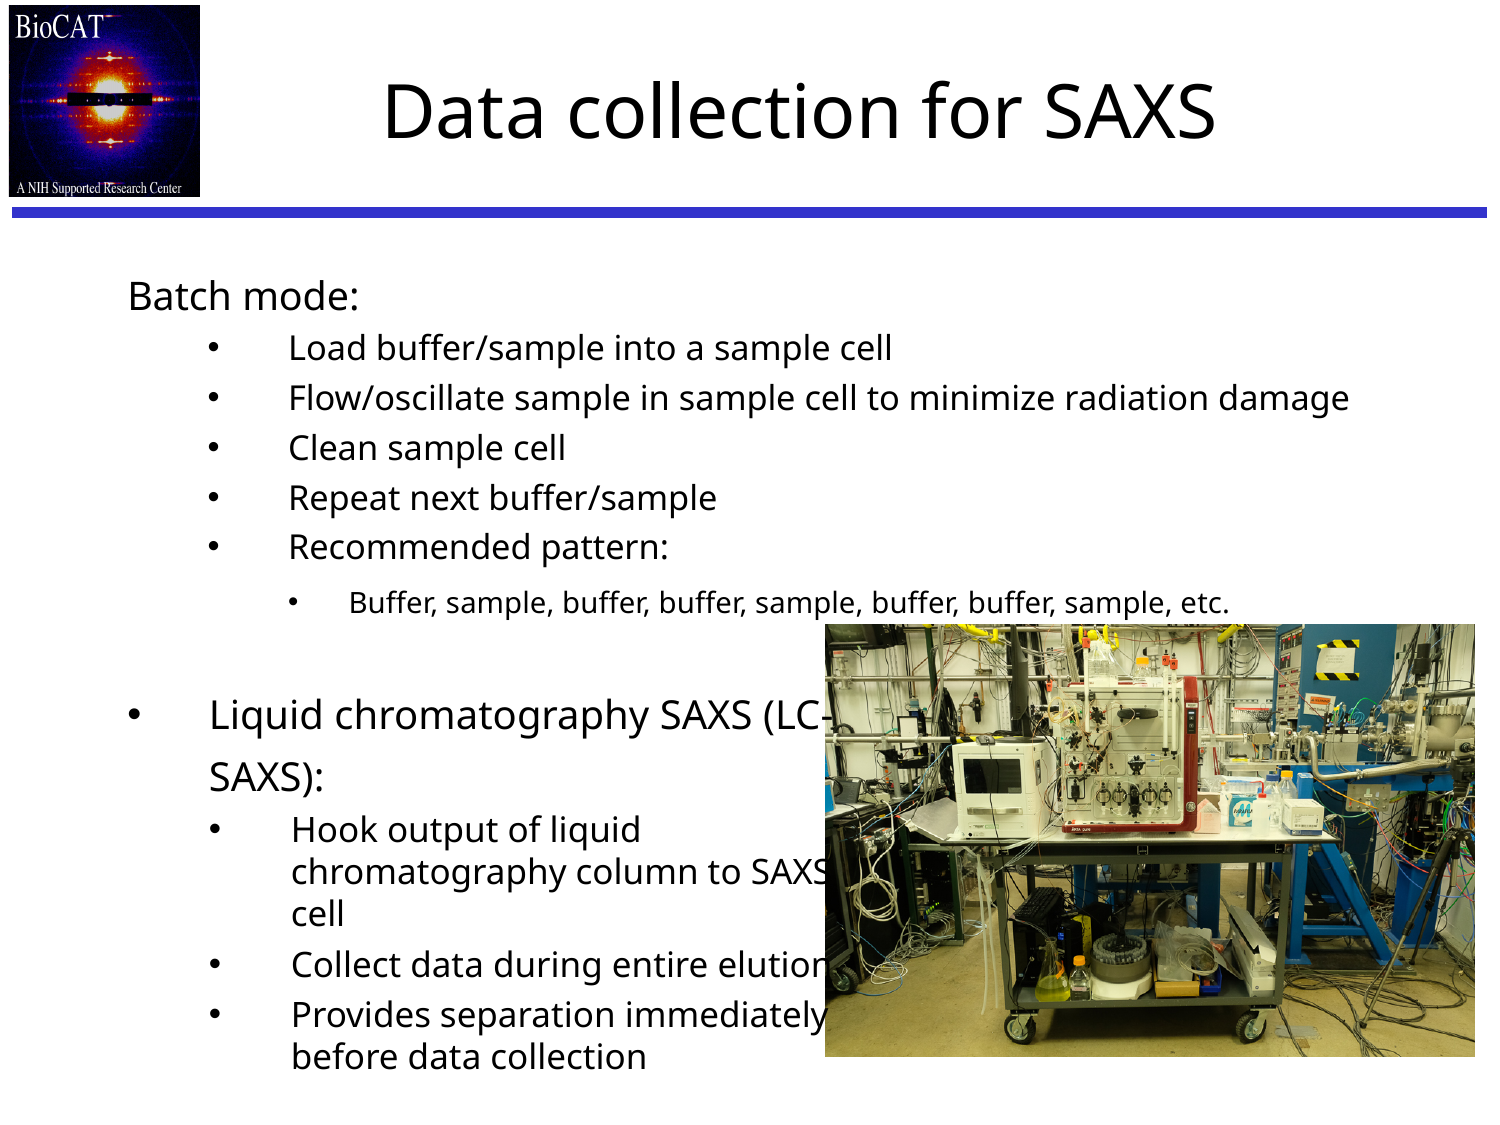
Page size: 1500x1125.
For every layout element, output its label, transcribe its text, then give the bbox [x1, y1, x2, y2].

title Data collection for SAXS [212, 16, 1388, 200]
list Batch mode: Load buffer/sample into a sample cell Flow/oscillate sample in sample cell to minimize radiation damage Clean sample cell Repeat next buffer/sample Recommended pattern: Buffer, sample, buffer, buffer, sample, buffer, buffer, sample, etc. [112, 249, 1388, 668]
picture [824, 624, 1475, 1057]
text_box Liquid chromatography SAXS (LC-SAXS): Hook output of liquid chromatography column to SAXS cell Collect data during entire elution Provides separation immediately before data collection [112, 668, 850, 1100]
